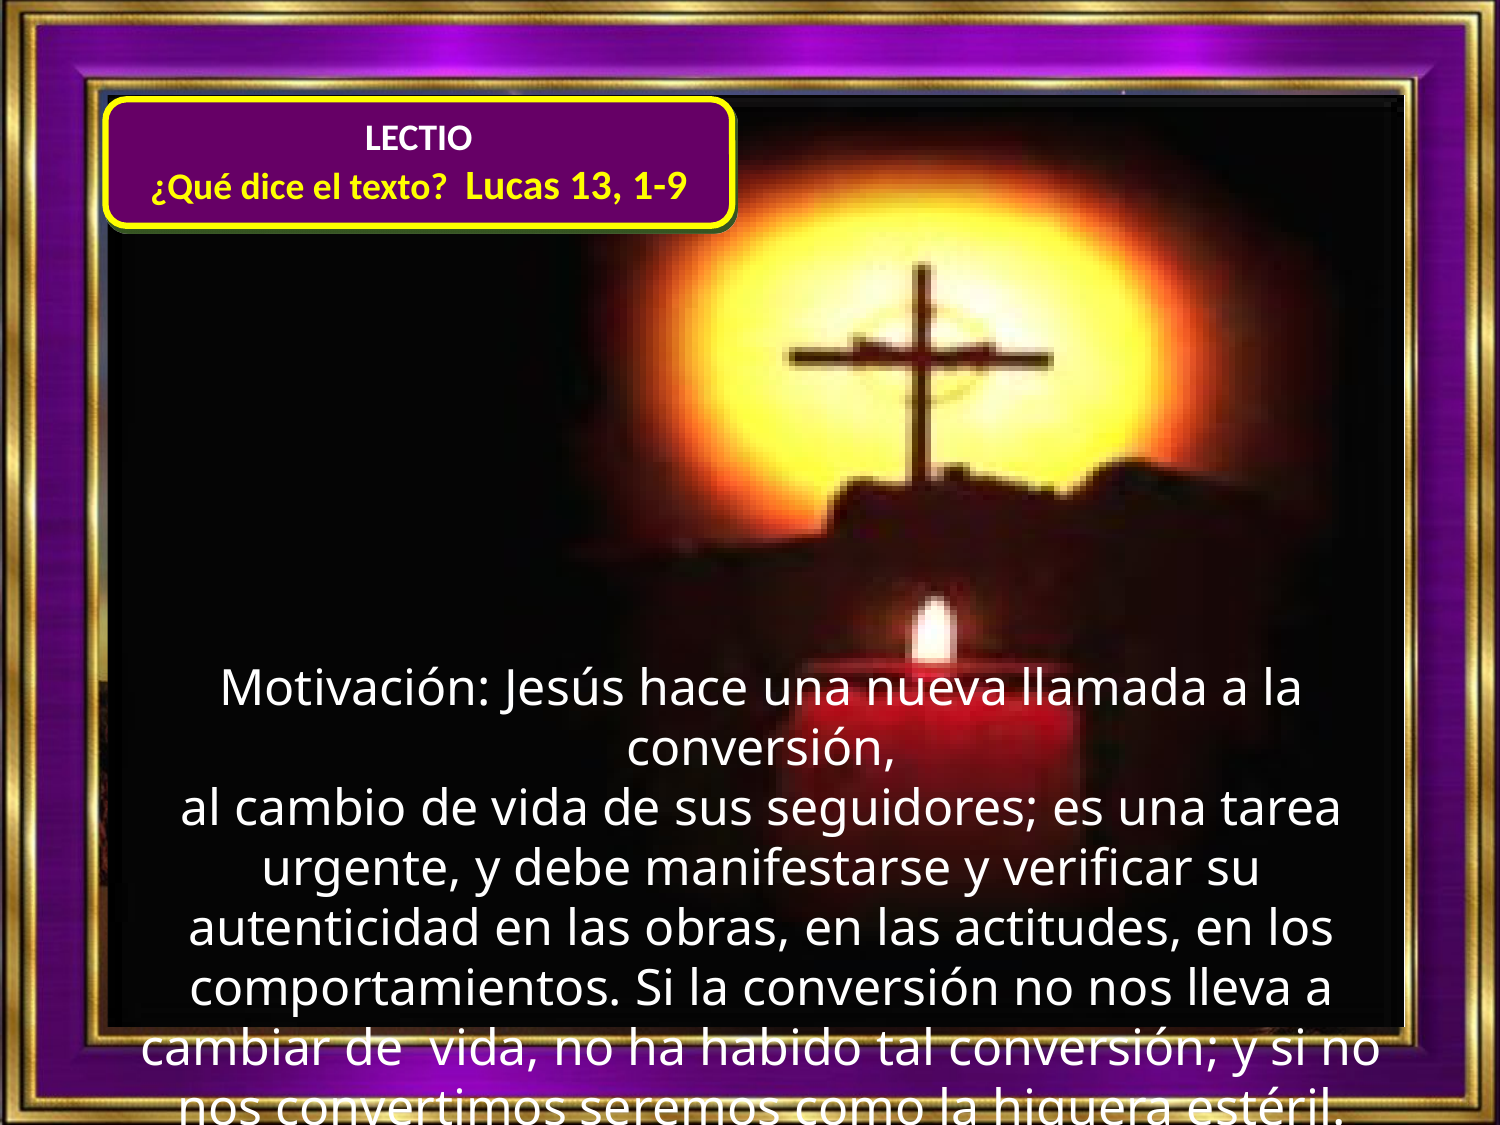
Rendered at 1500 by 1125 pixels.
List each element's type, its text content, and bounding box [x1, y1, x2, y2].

text_box Motivación: Jesús hace una nueva llamada a la conversión, al cambio de vida de sus seguidores; es una tarea urgente, y debe manifestarse y verificar su autenticidad en las obras, en las actitudes, en los comportamientos. Si la conversión no nos lleva a cambiar de vida, no ha habido tal conversión; y si no nos convertimos seremos como la higuera estéril. Escuchemos: [112, 648, 1412, 1125]
picture [0, 0, 1500, 1125]
